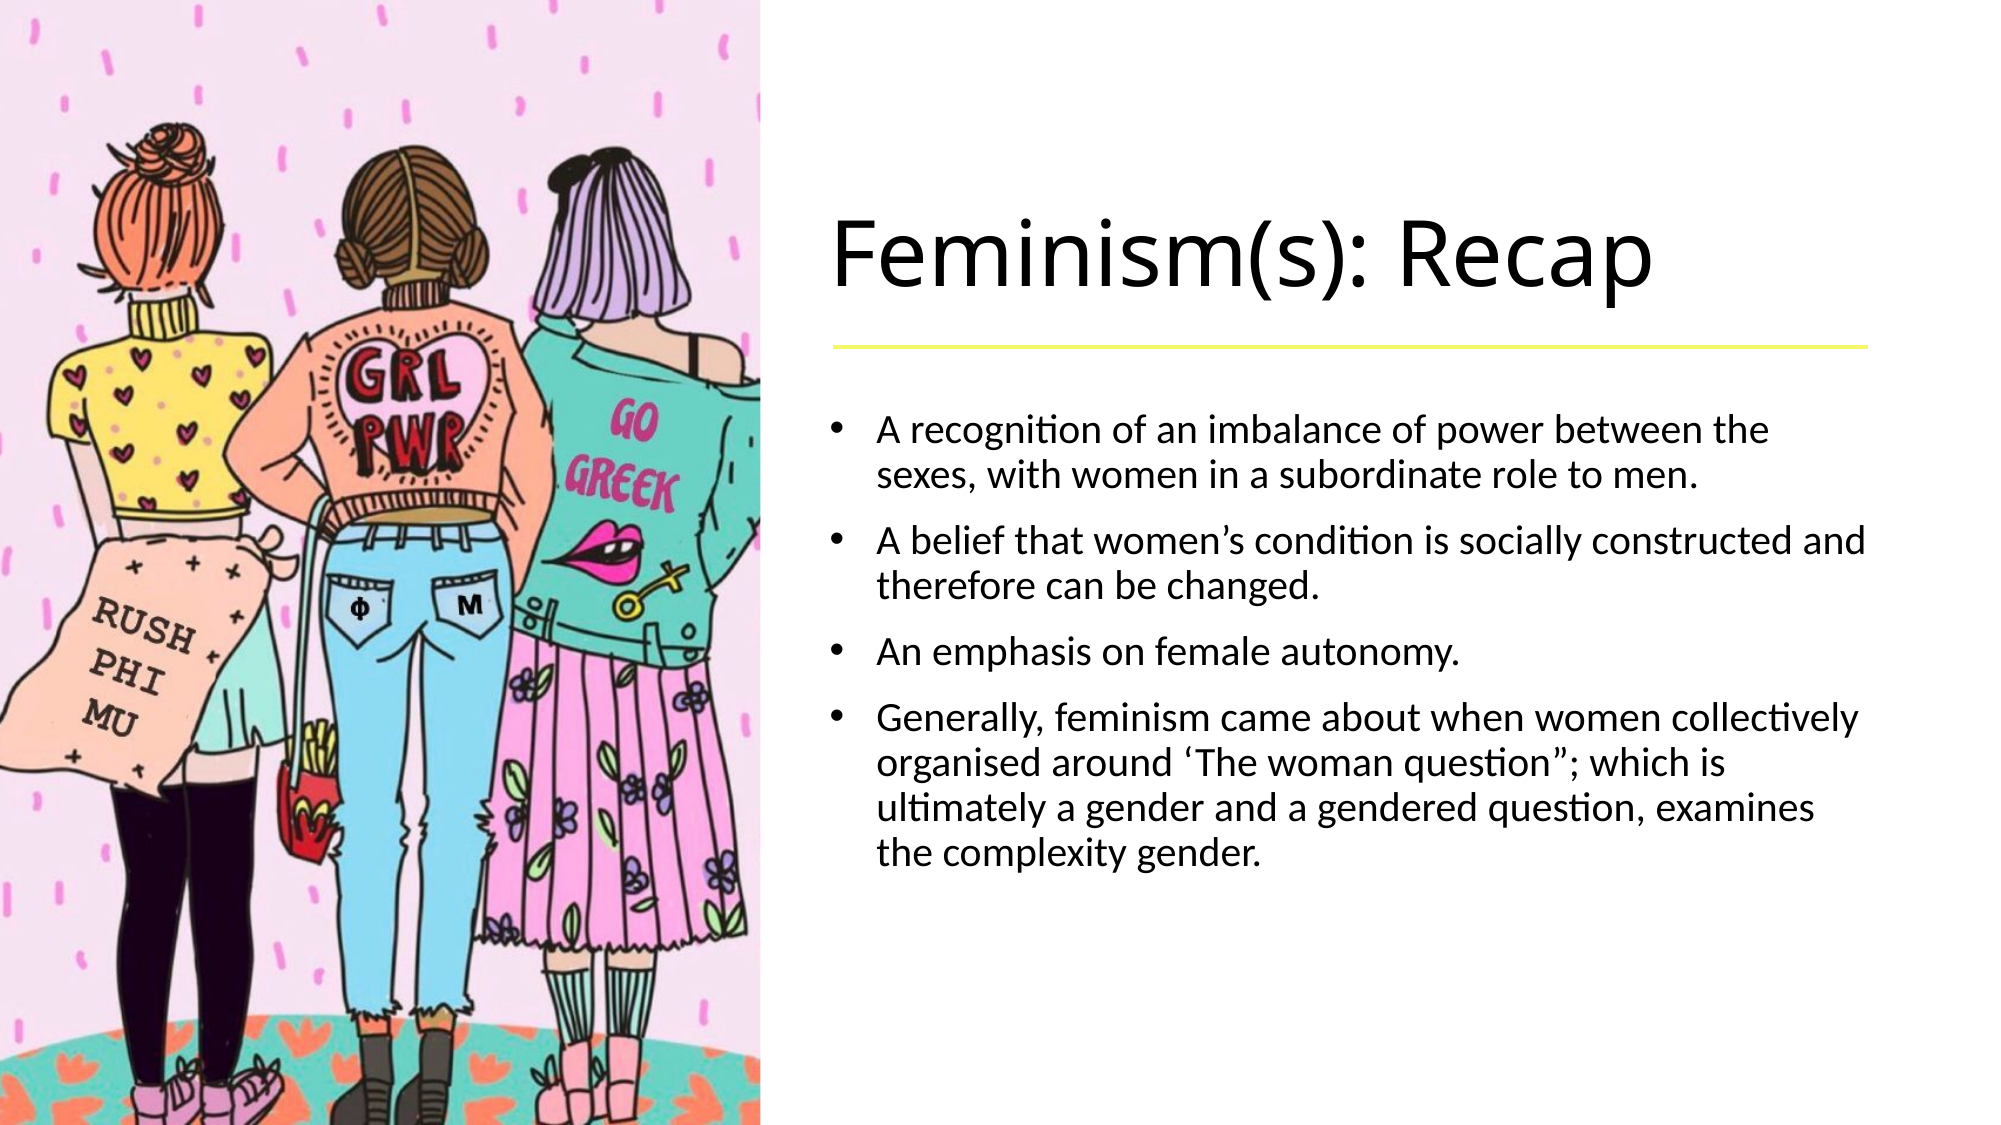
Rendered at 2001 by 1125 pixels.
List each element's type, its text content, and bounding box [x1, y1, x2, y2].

list A recognition of an imbalance of power between the sexes, with women in a subordinate role to men. A belief that women’s condition is socially constructed and therefore can be changed. An emphasis on female autonomy. Generally, feminism came about when women collectively organised around ‘The woman question”; which is ultimately a gender and a gendered question, examines the complexity gender. [814, 399, 1895, 1021]
title Feminism(s): Recap [814, 103, 1895, 315]
picture [0, 0, 761, 1125]
